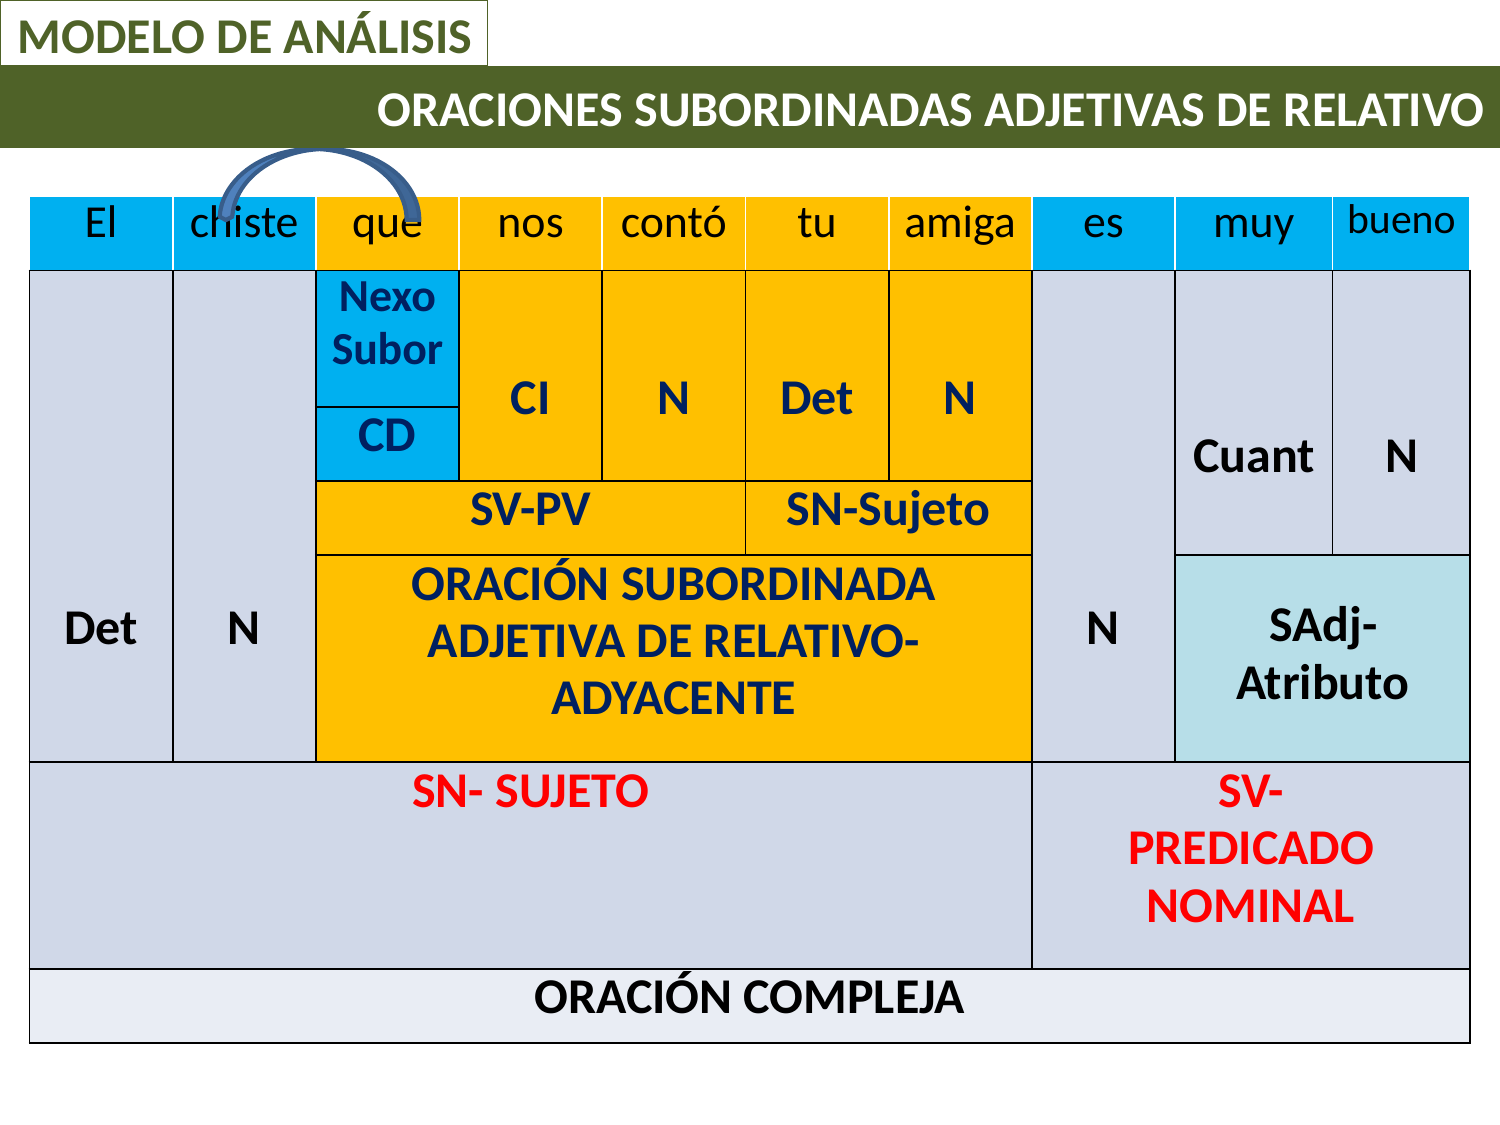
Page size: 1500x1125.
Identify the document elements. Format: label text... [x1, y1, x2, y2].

table_cell N [603, 271, 745, 480]
table_cell N [1333, 271, 1469, 554]
table_cell CI [460, 271, 601, 480]
table_header nos [460, 197, 601, 270]
table_cell CD [317, 408, 458, 480]
table_cell N [174, 271, 315, 761]
table_header muy [1176, 197, 1332, 270]
table_cell N [1033, 271, 1174, 761]
table_cell Nexo Subor [317, 271, 458, 406]
table_header que [317, 197, 458, 270]
table_cell SAdj-Atributo [1176, 556, 1469, 761]
table_header tu [746, 197, 888, 270]
table_cell Det [746, 271, 888, 480]
text_box [218, 148, 420, 221]
table_header amiga [890, 197, 1031, 270]
table_header El [30, 197, 172, 270]
table_cell SV-PV [317, 482, 745, 554]
table_cell Det [30, 271, 172, 761]
table_cell N [890, 271, 1031, 480]
table_cell Cuant [1176, 271, 1332, 554]
table_cell ORACIÓN SUBORDINADA ADJETIVA DE RELATIVO- ADYACENTE [317, 556, 1031, 761]
table_cell SN- SUJETO [30, 763, 1031, 968]
table_header bueno [1333, 197, 1469, 270]
title ORACIONES SUBORDINADAS ADJETIVAS DE RELATIVO [0, 66, 1500, 147]
table_cell ORACIÓN COMPLEJA [30, 970, 1469, 1042]
table_header chiste [174, 197, 315, 270]
table_cell SV- PREDICADO NOMINAL [1033, 763, 1469, 968]
table_cell SN-Sujeto [746, 482, 1031, 554]
table_header es [1033, 197, 1174, 270]
text_box MODELO DE ANÁLISIS [0, 0, 488, 67]
table_header contó [603, 197, 745, 270]
